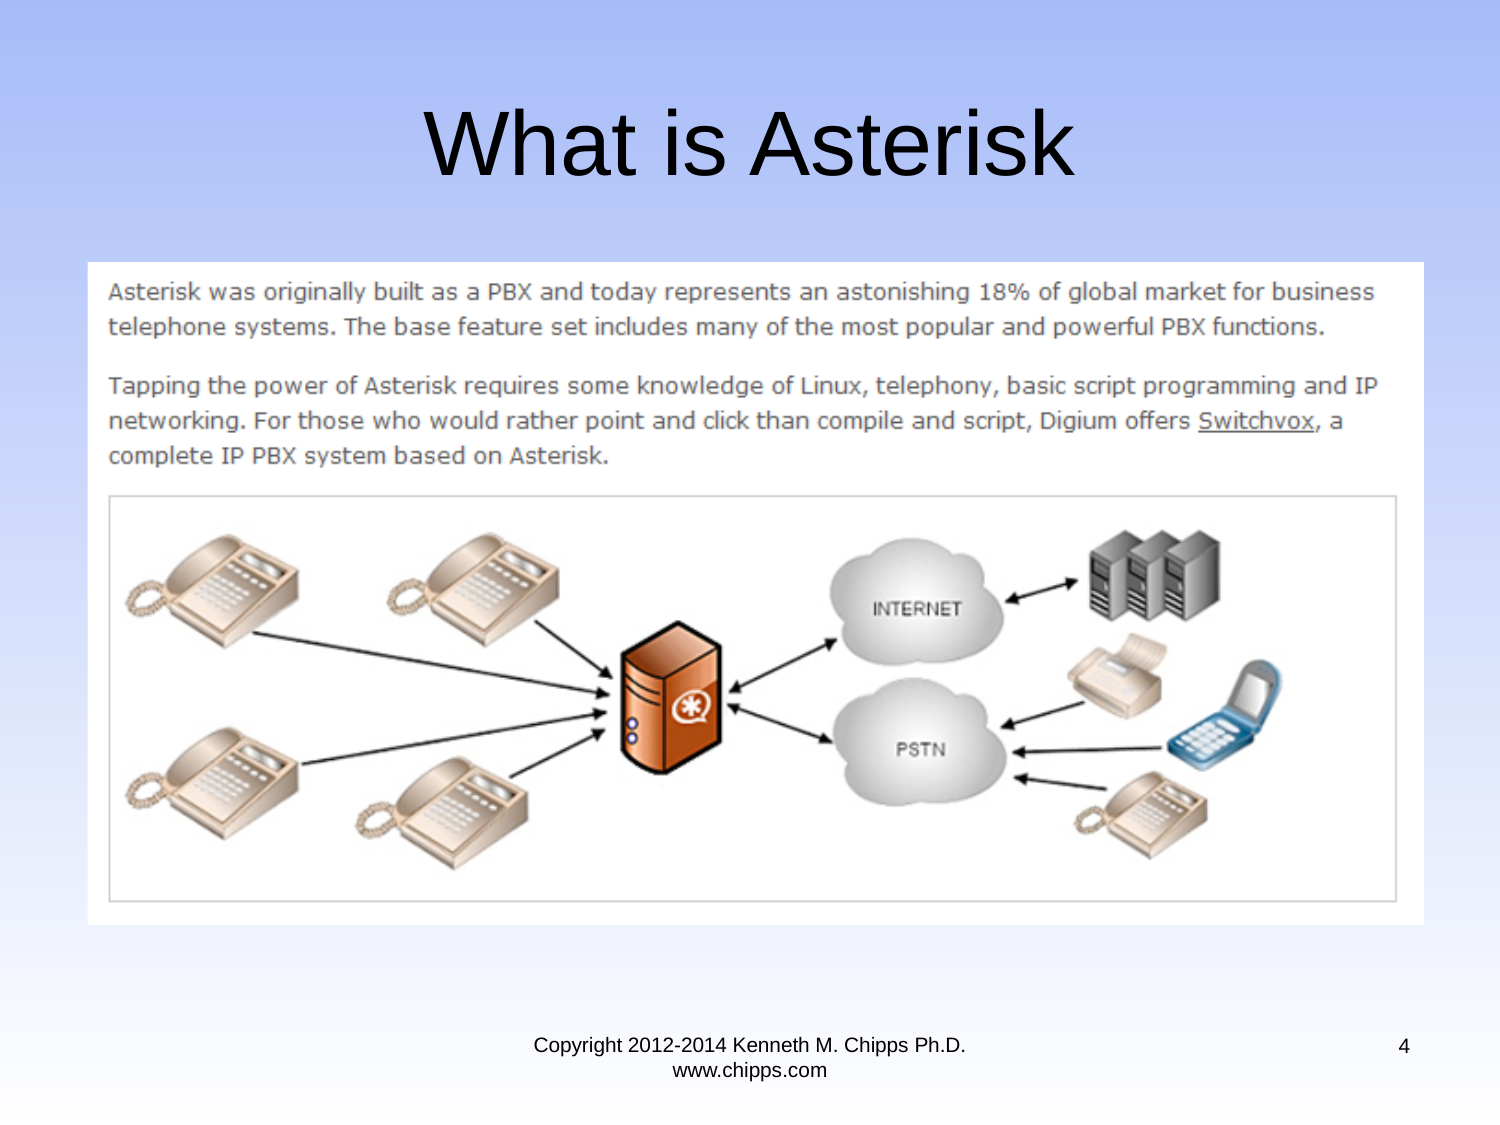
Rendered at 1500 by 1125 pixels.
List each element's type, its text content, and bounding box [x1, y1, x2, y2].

footer Copyright 2012-2014 Kenneth M. Chipps Ph.D. www.chipps.com [449, 1024, 1051, 1103]
picture [87, 262, 1425, 926]
title What is Asterisk [75, 45, 1425, 233]
slide_number 4 [1074, 1024, 1426, 1104]
